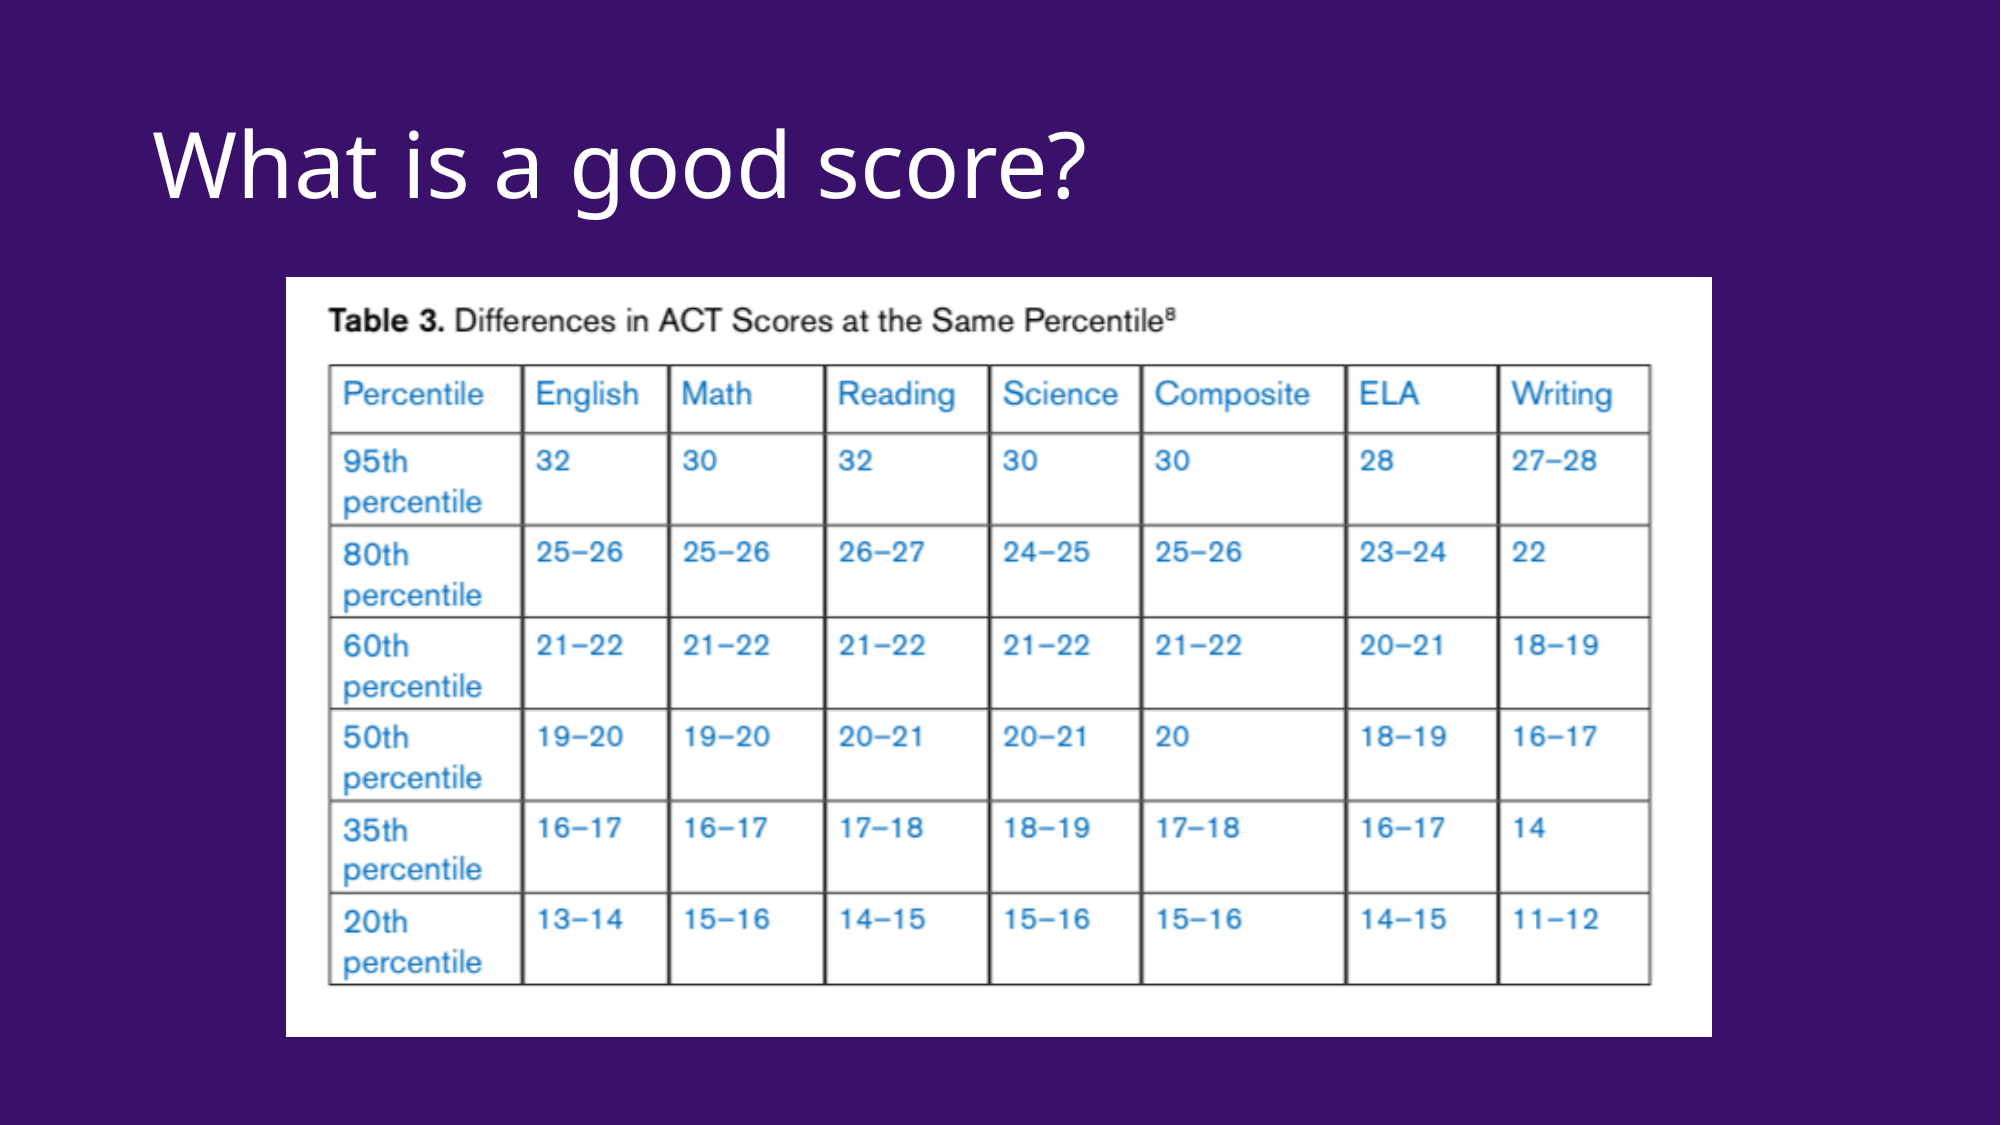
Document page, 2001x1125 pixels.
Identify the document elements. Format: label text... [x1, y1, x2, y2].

title What is a good score? [137, 59, 1863, 278]
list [286, 277, 1712, 1037]
